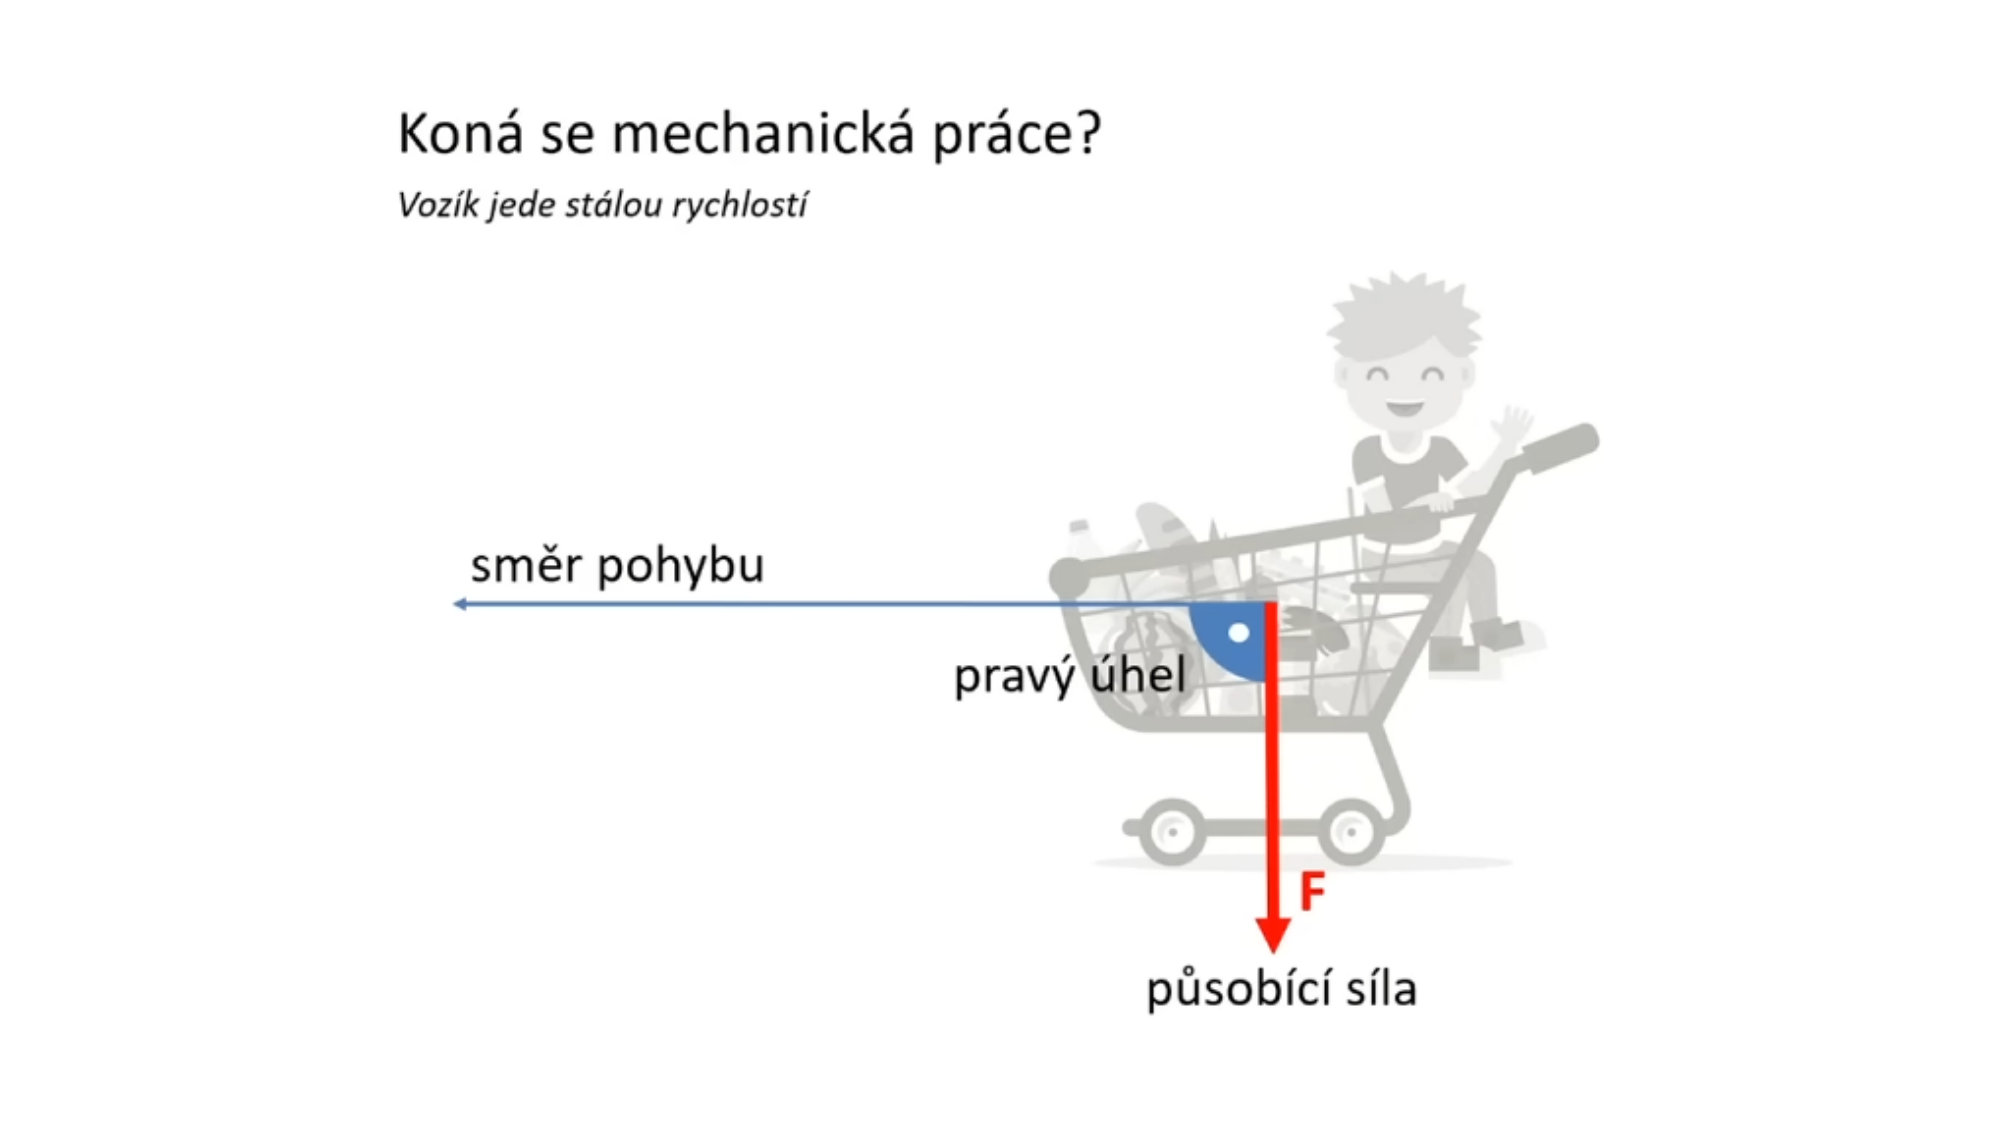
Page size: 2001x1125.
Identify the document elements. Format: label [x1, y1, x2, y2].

picture [351, 81, 1649, 1044]
